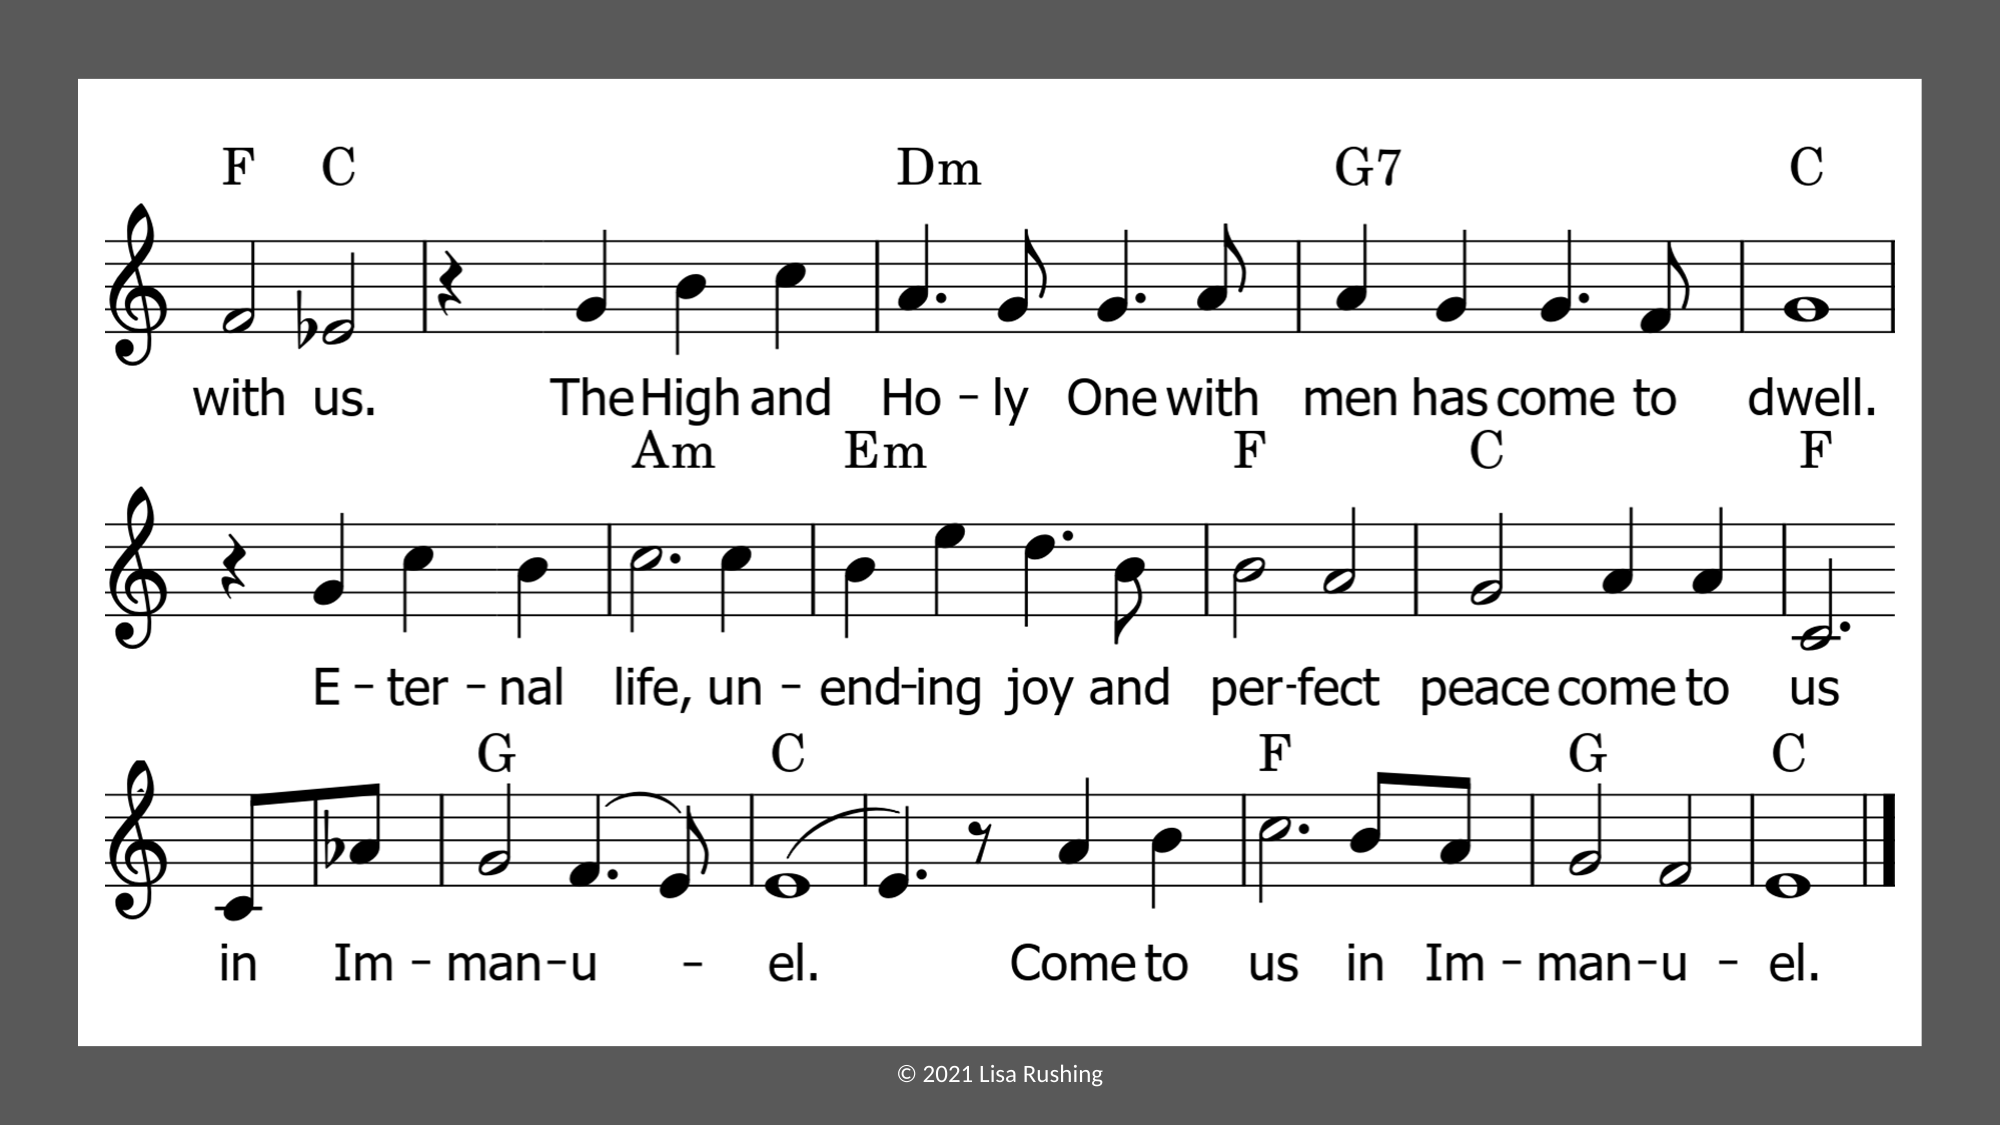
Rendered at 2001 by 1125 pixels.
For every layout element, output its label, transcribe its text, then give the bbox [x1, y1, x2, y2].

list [105, 133, 1895, 992]
text_box [0, 0, 2000, 1125]
text_box [77, 78, 1923, 1047]
footer © 2021 Lisa Rushing [662, 1042, 1338, 1103]
